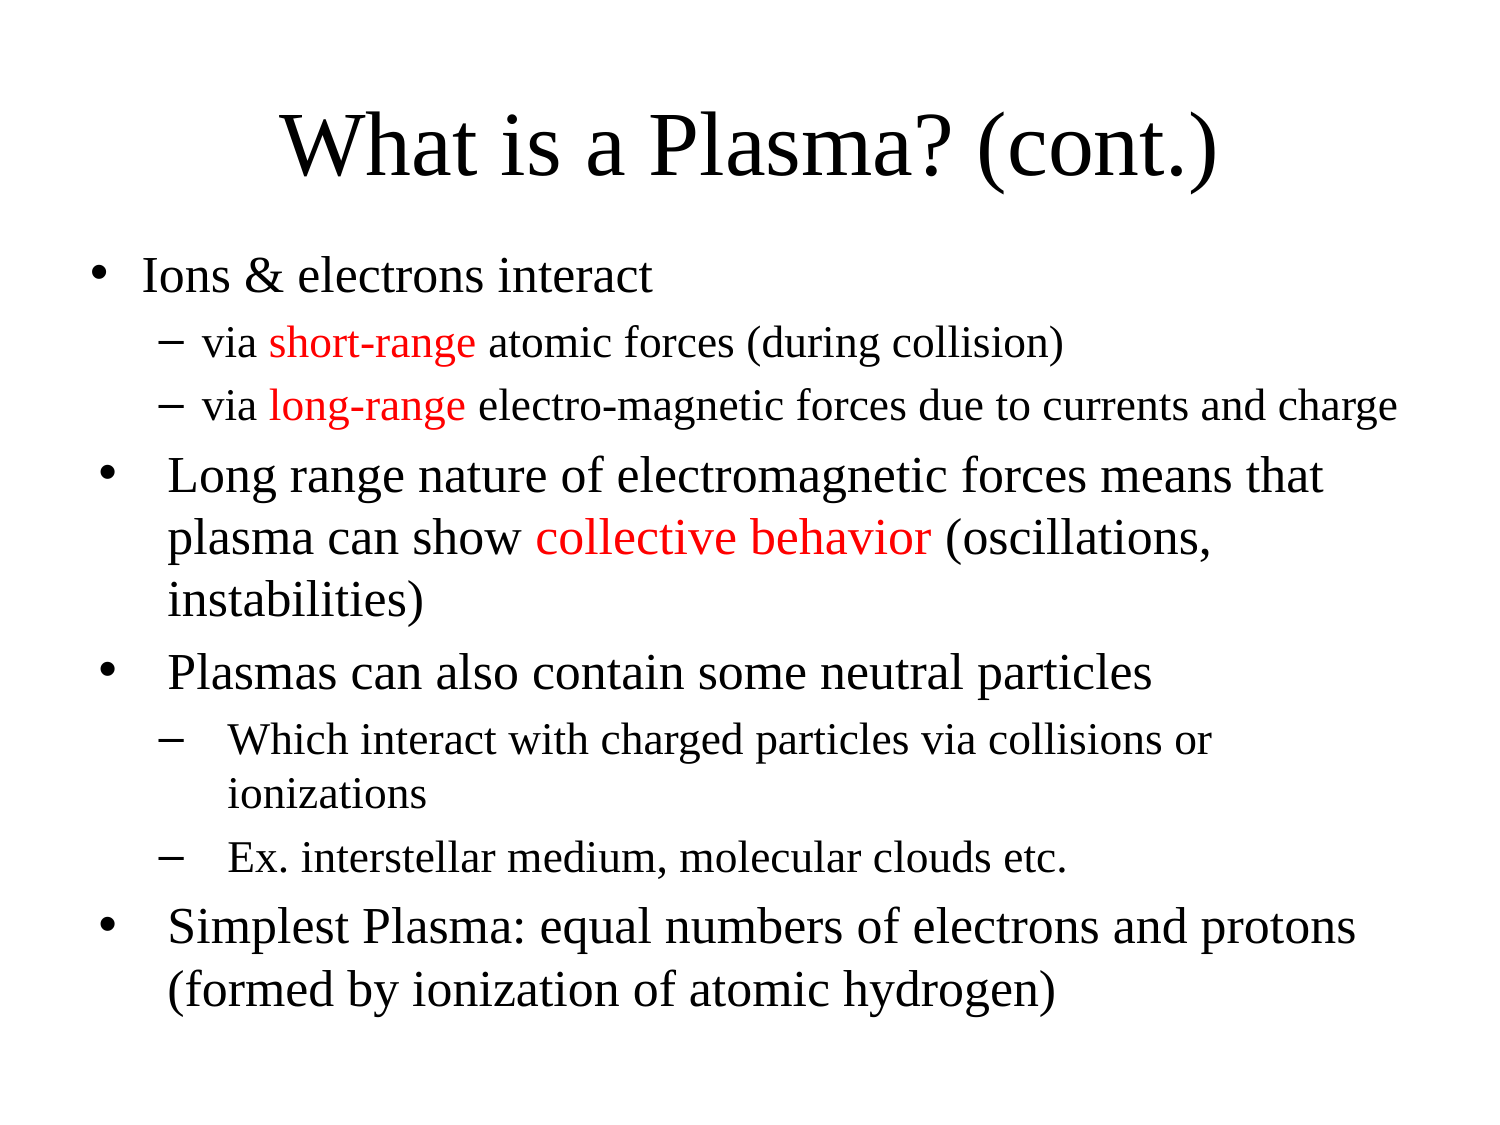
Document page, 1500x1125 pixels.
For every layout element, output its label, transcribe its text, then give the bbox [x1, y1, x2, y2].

title What is a Plasma? (cont.) [75, 45, 1425, 232]
list Ions & electrons interact via short-range atomic forces (during collision) via long-range electro-magnetic forces due to currents and charge Long range nature of electromagnetic forces means that plasma can show collective behavior (oscillations, instabilities) Plasmas can also contain some neutral particles Which interact with charged particles via collisions or ionizations Ex. interstellar medium, molecular clouds etc. Simplest Plasma: equal numbers of electrons and protons (formed by ionization of atomic hydrogen) [75, 232, 1425, 1076]
